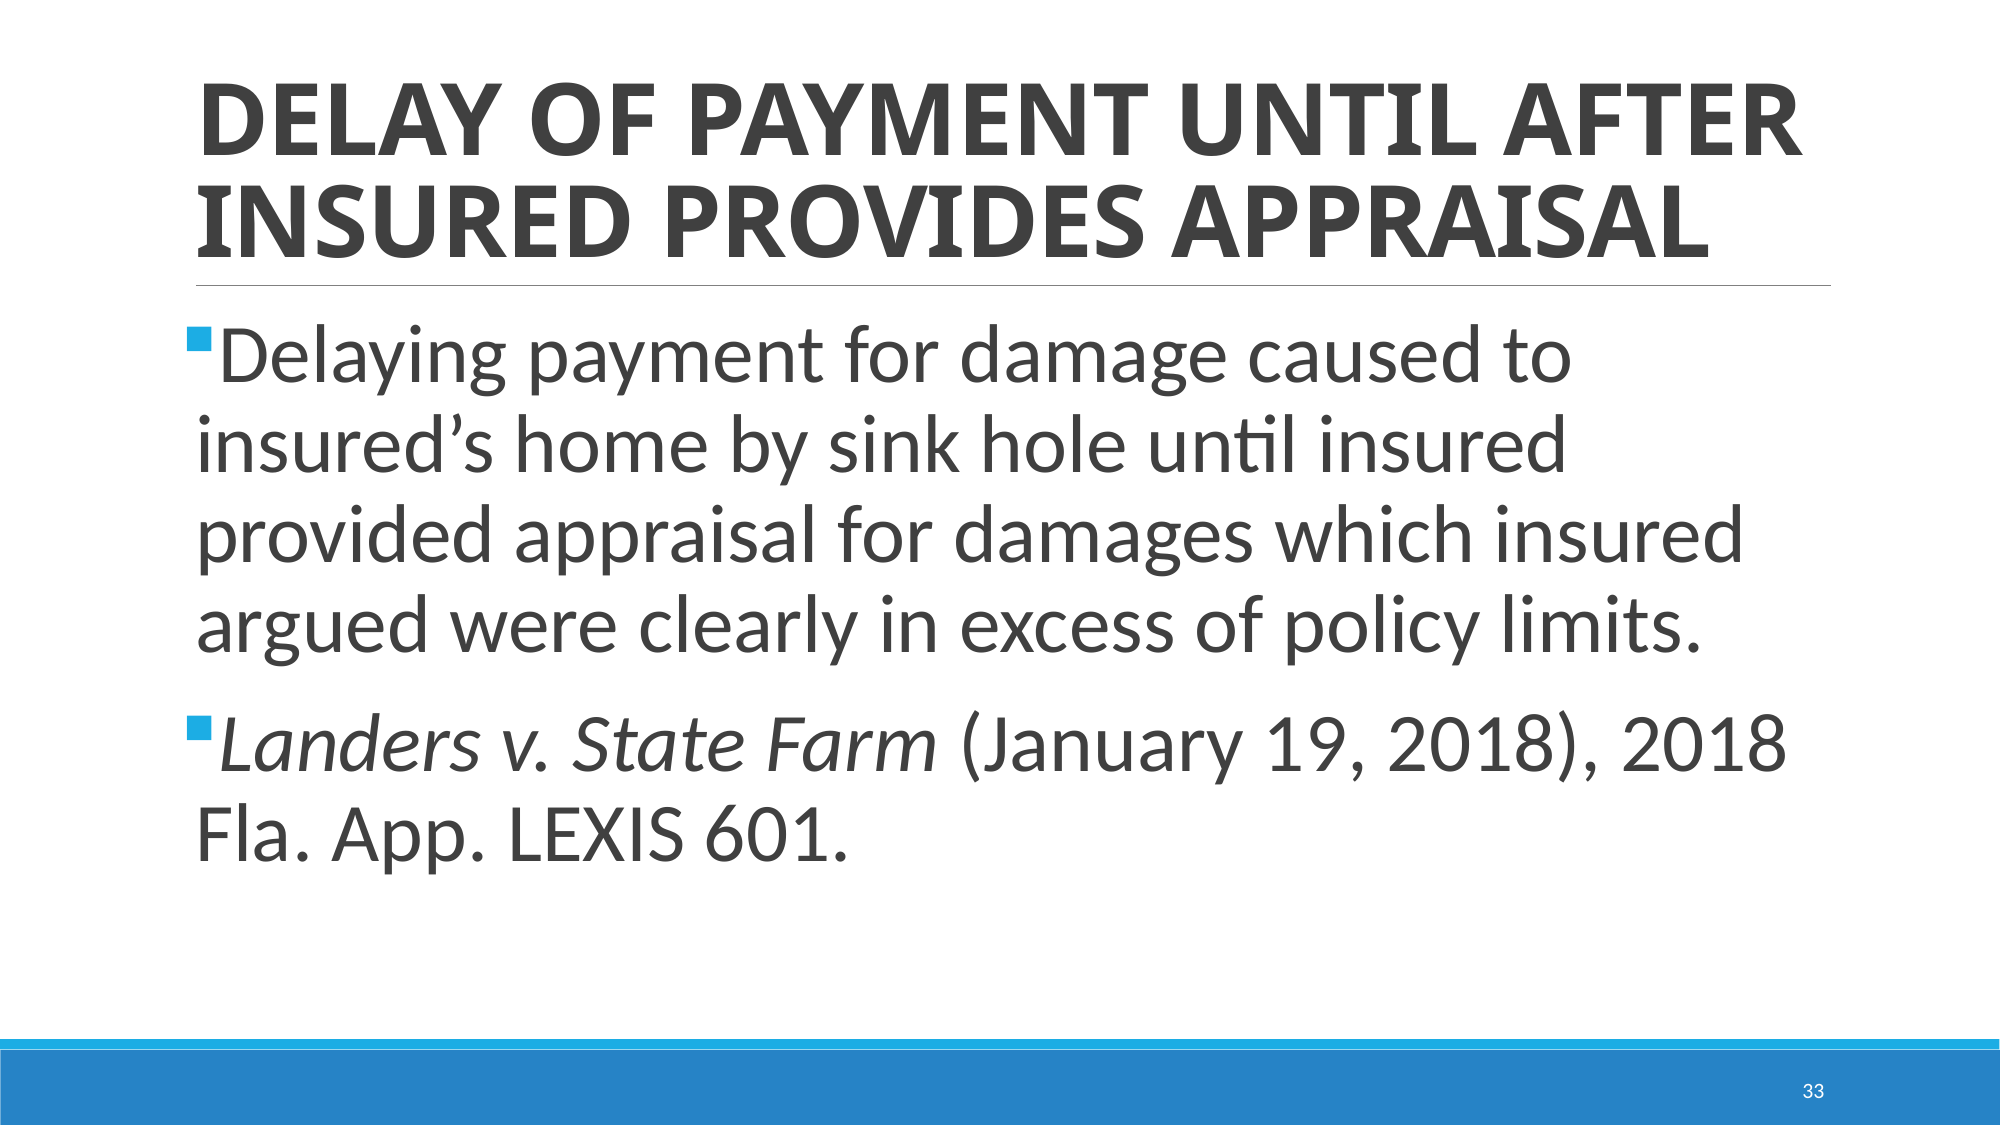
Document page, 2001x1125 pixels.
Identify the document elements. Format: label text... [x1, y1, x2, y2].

list Delaying payment for damage caused to insured’s home by sink hole until insured provided appraisal for damages which insured argued were clearly in excess of policy limits. Landers v. State Farm (January 19, 2018), 2018 Fla. App. LEXIS 601. [180, 302, 1830, 963]
slide_number 33 [1624, 1059, 1840, 1120]
title DELAY OF PAYMENT UNTIL AFTER INSURED PROVIDES APPRAISAL [180, 47, 1830, 285]
